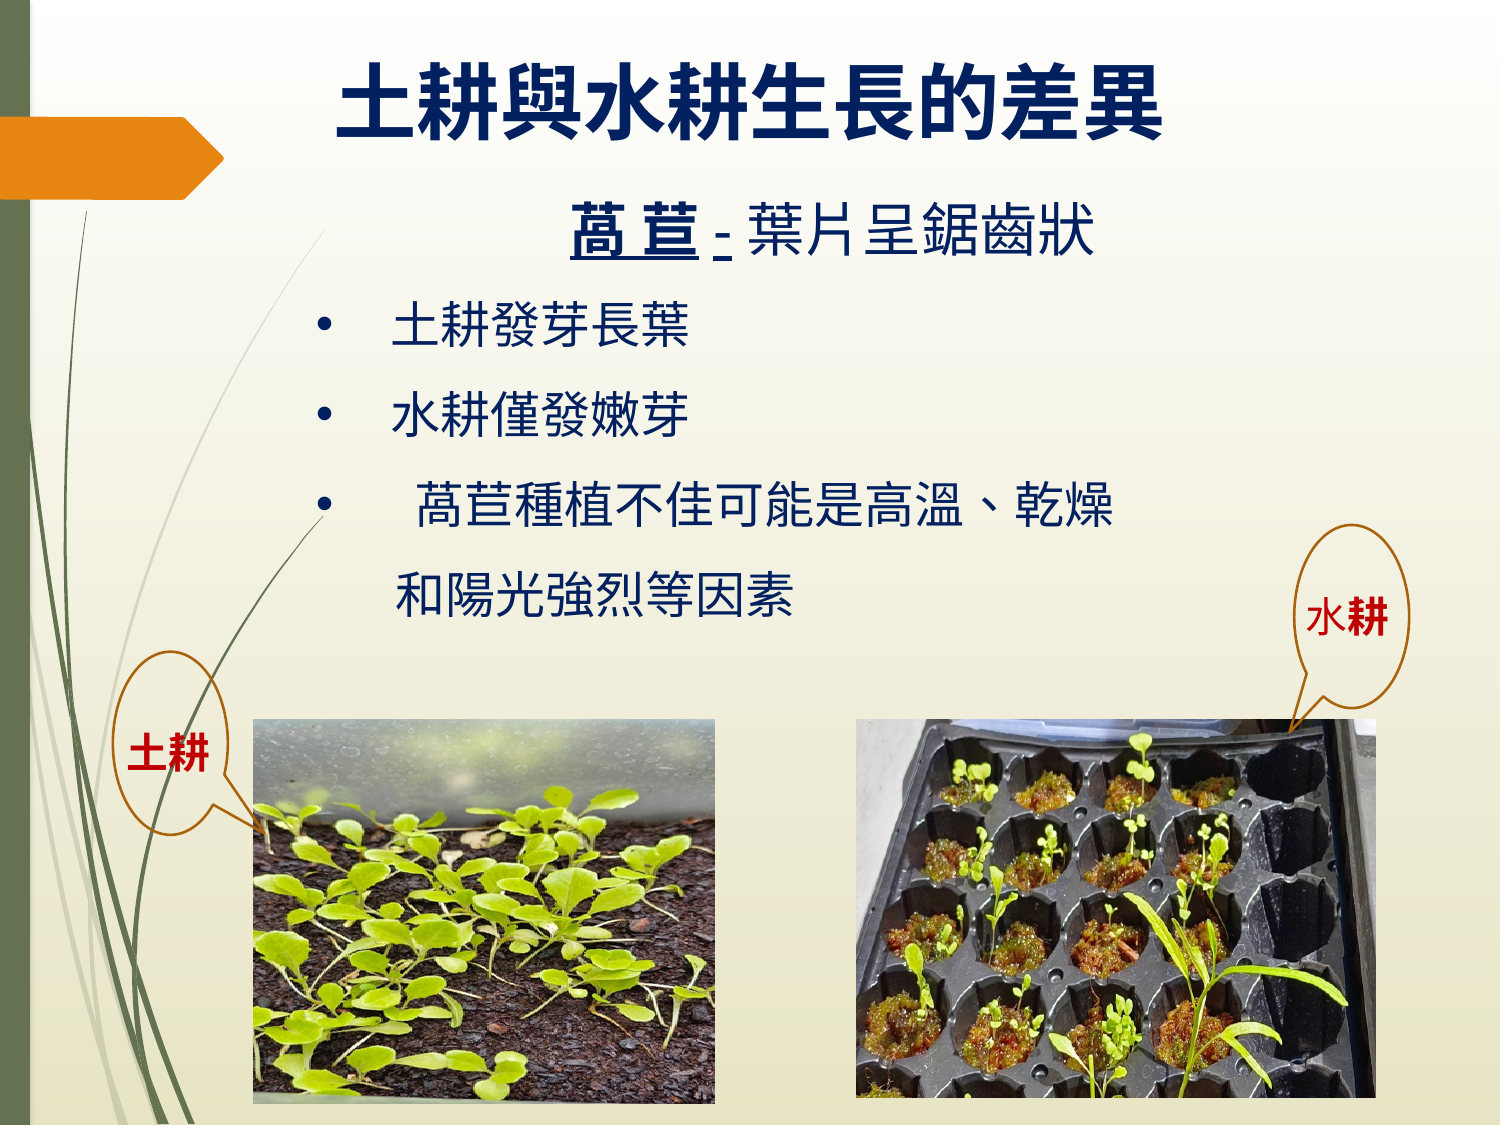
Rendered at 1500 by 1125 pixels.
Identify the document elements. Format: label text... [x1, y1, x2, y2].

title 土耕與水耕生長的差異 [159, 42, 1341, 152]
text_box [117, 777, 248, 837]
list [253, 719, 715, 1105]
text_box 萵 苣-葉片呈鋸齒狀 土耕發芽長葉 水耕僅發嫩芽 萵苣種植不佳可能是高溫、乾燥 和陽光強烈等因素 [301, 151, 1365, 631]
text_box [1292, 649, 1407, 718]
text_box [113, 650, 228, 719]
text_box 土耕 [112, 719, 228, 785]
text_box [1296, 523, 1407, 583]
text_box 水耕 [1291, 583, 1414, 649]
picture [856, 719, 1377, 1099]
